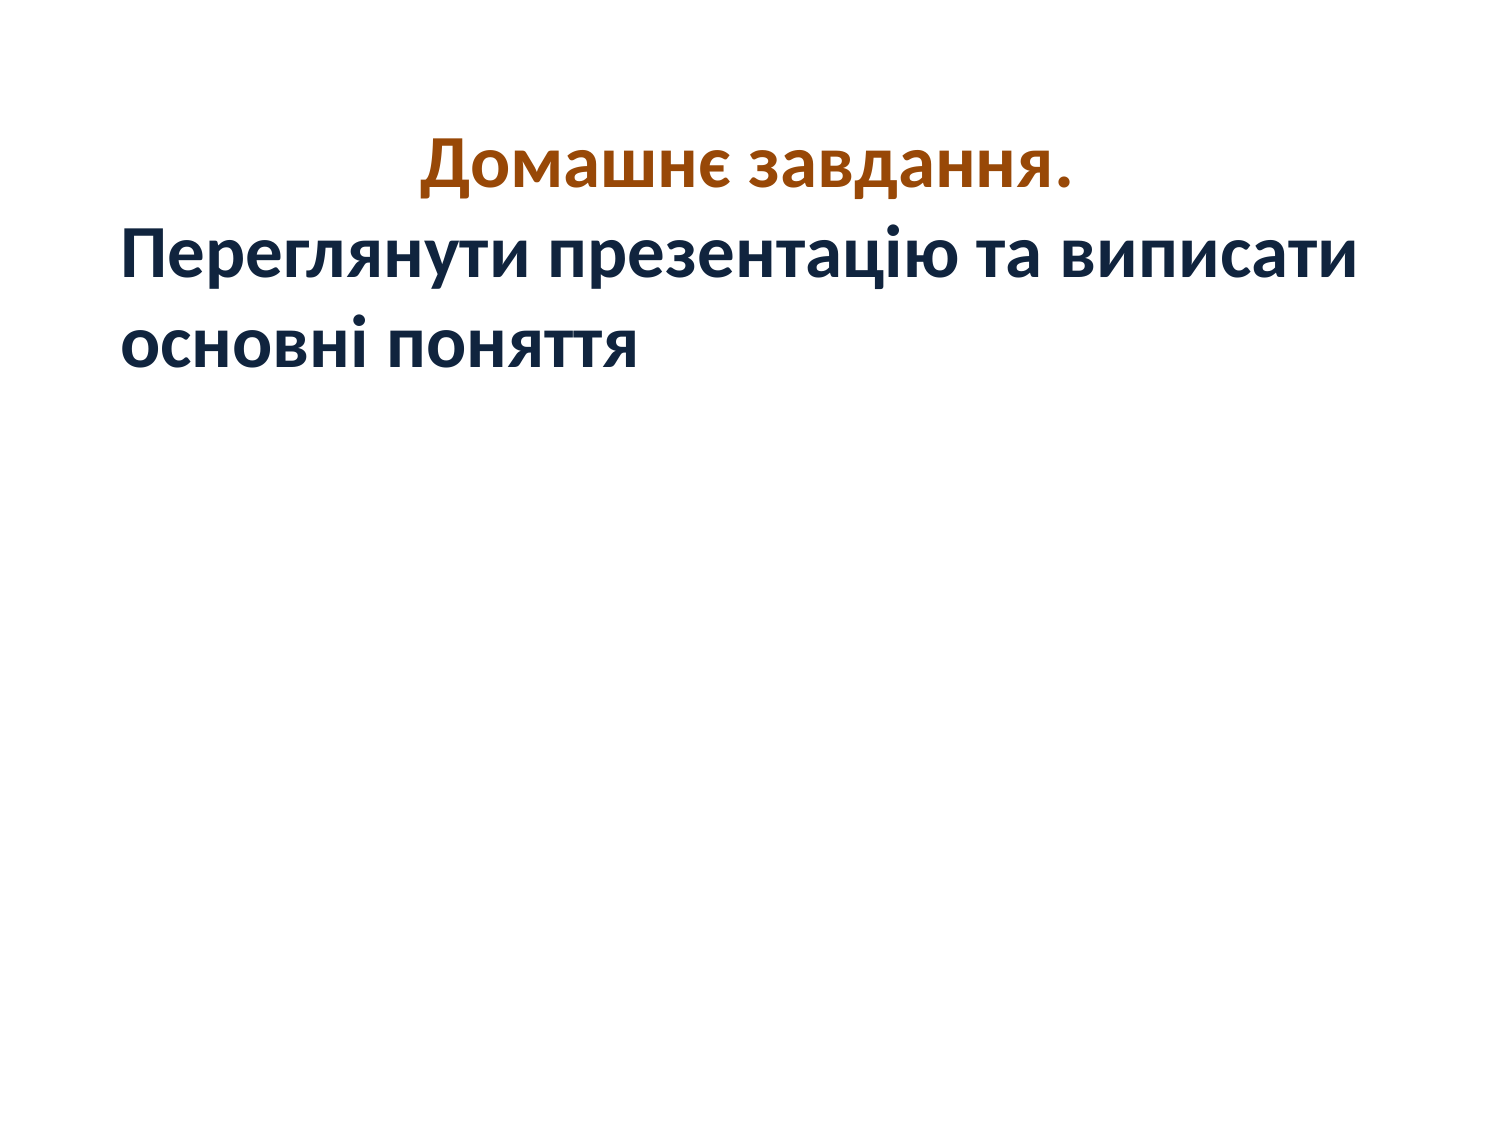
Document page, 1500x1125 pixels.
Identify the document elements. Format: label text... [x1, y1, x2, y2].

text_box Домашнє завдання. Переглянути презентацію та виписати основні поняття [105, 105, 1407, 391]
